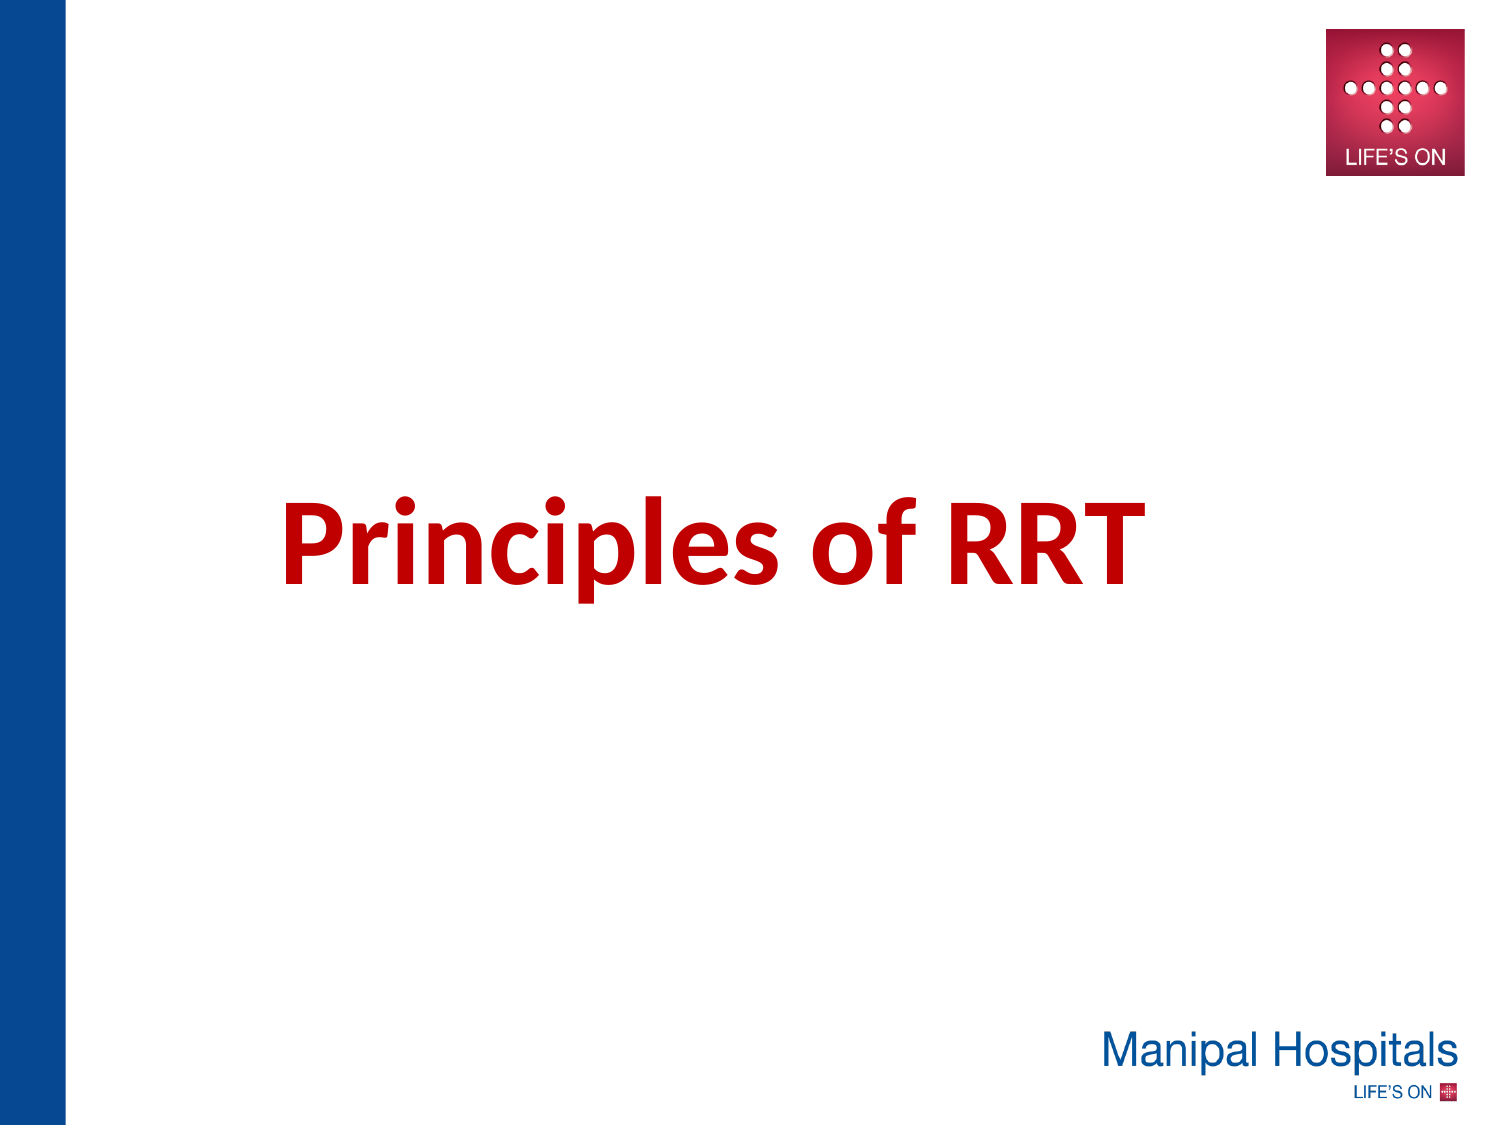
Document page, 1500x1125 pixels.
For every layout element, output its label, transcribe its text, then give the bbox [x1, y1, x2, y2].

picture [1326, 29, 1465, 176]
picture [1092, 1018, 1467, 1113]
text_box Principles of RRT [265, 469, 1275, 620]
